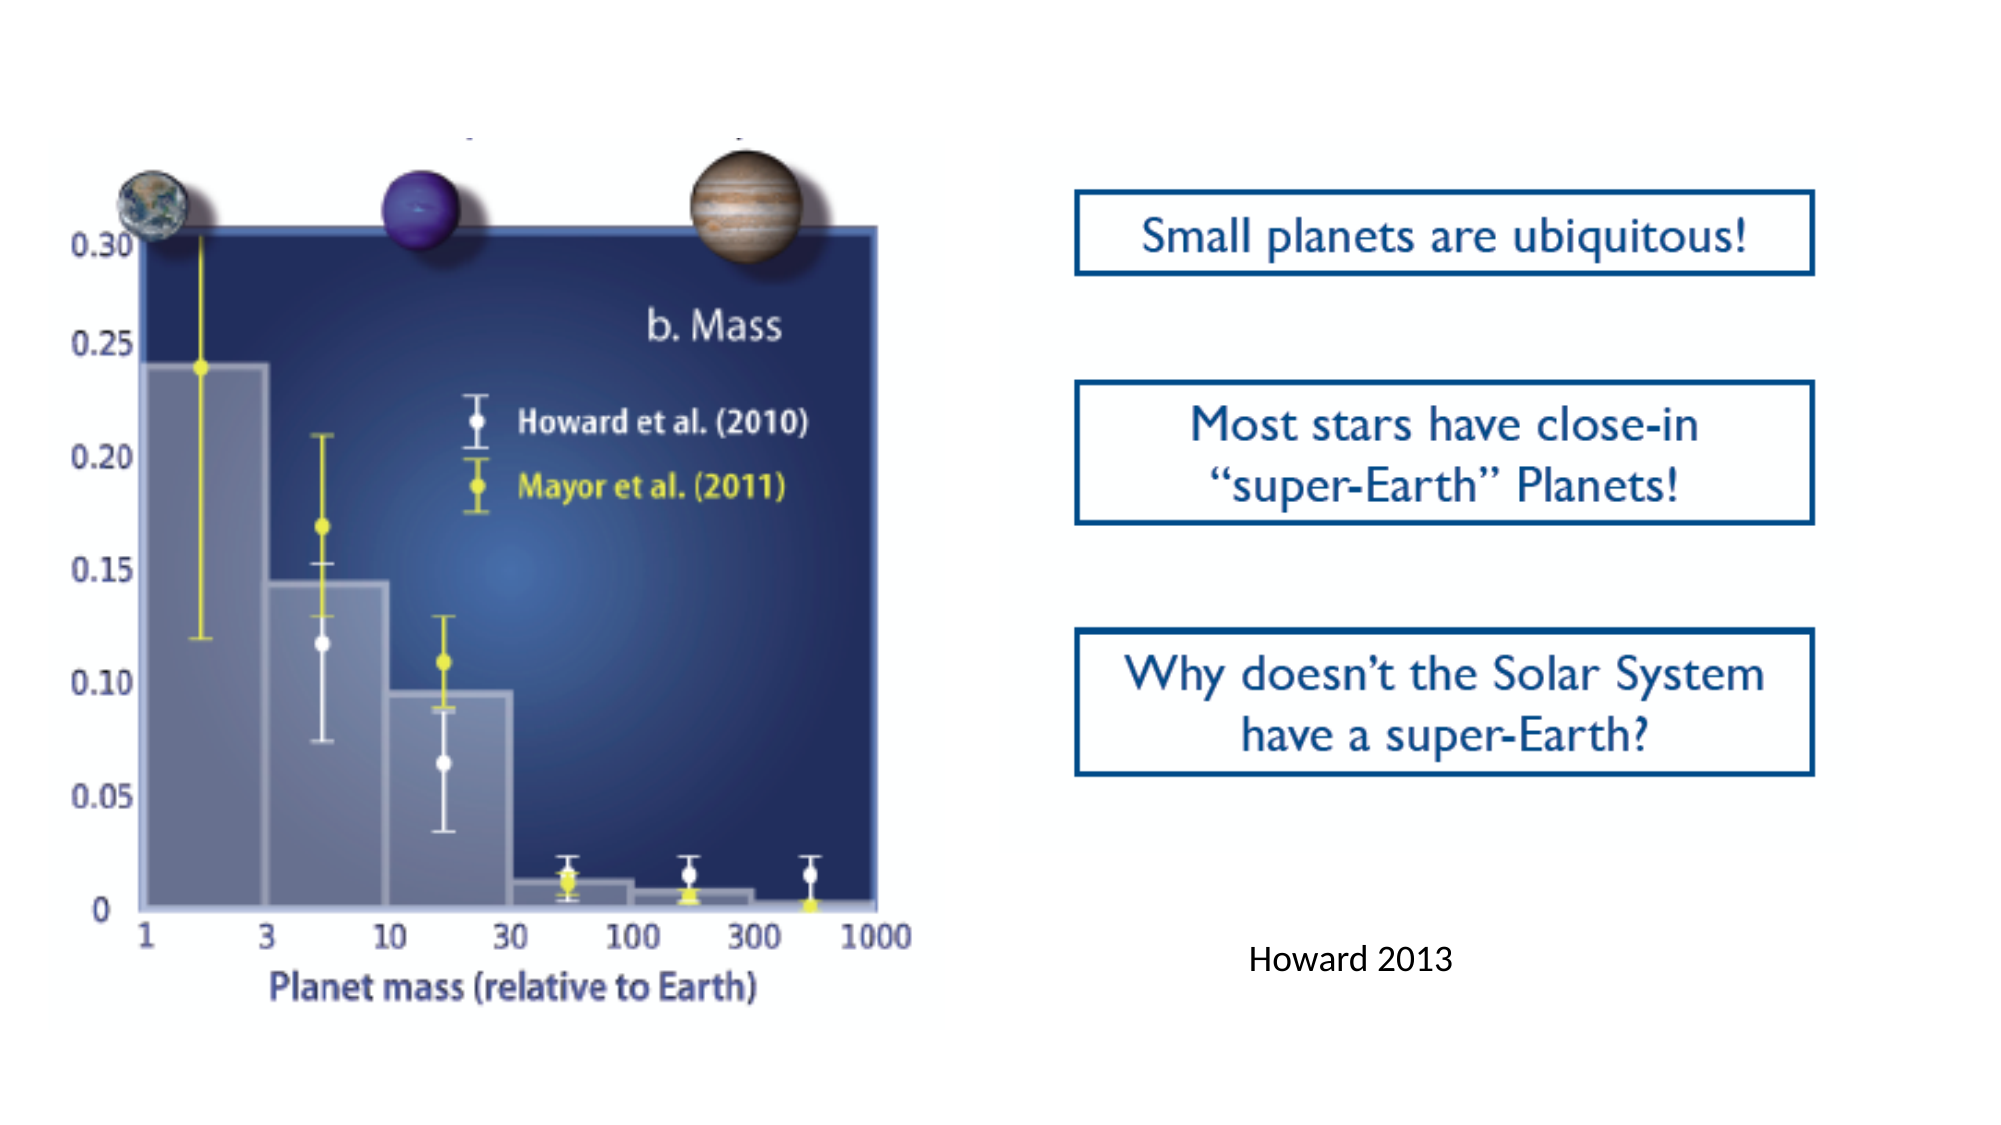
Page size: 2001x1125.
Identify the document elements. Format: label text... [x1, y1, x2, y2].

text_box Howard 2013 [1234, 926, 1703, 986]
picture [999, 138, 1858, 853]
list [47, 138, 945, 1030]
